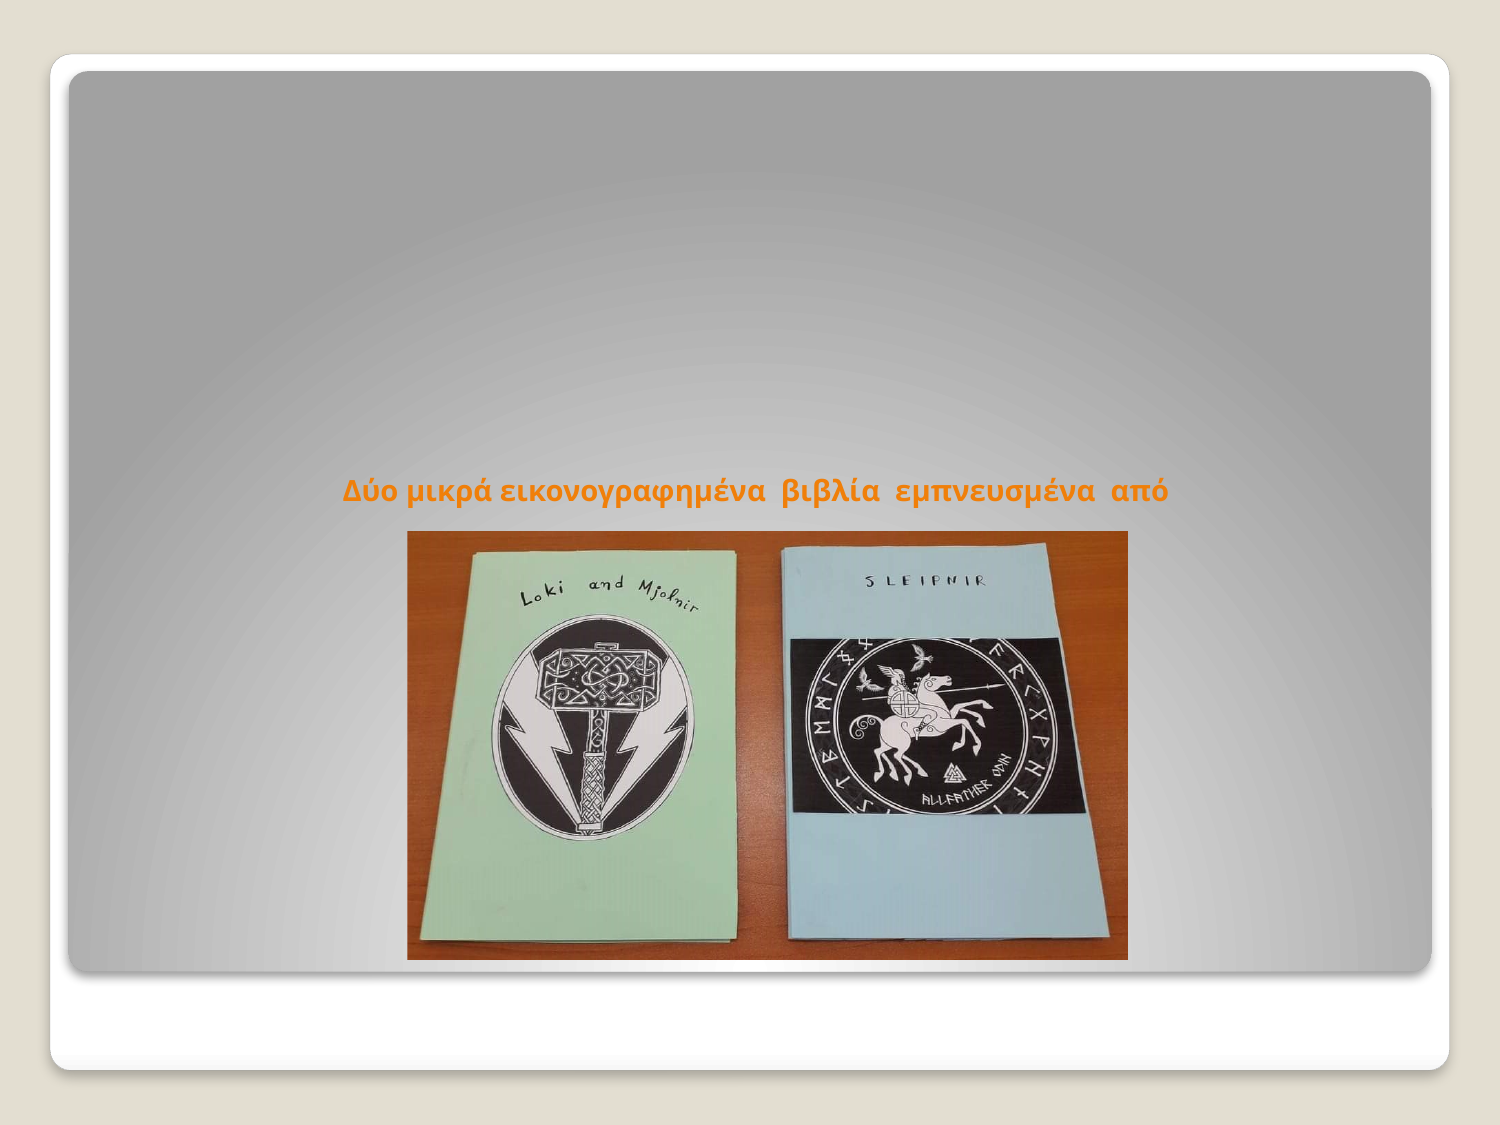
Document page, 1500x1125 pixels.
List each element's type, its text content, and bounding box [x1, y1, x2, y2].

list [407, 531, 1129, 960]
title Δύο μικρά εικονογραφημένα βιβλία εμπνευσμένα από τη μυθολογία των Βίκινγκς [88, 437, 1431, 610]
